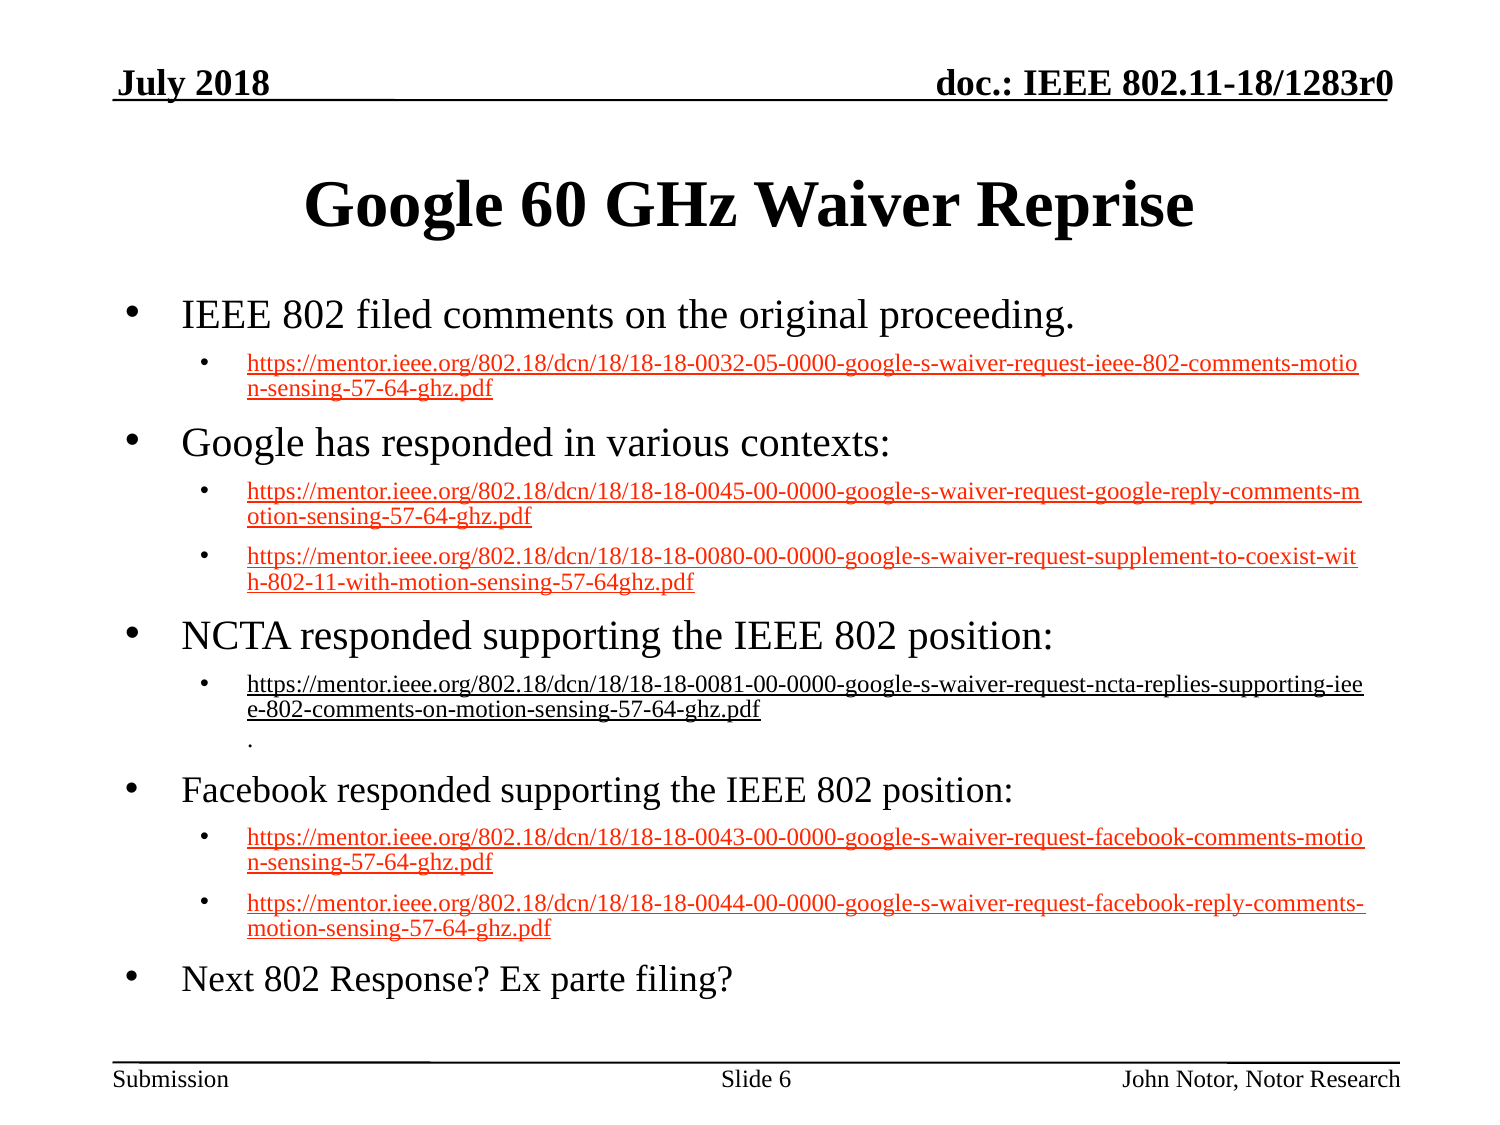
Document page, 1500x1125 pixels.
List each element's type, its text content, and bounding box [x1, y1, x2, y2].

list IEEE 802 filed comments on the original proceeding. https://mentor.ieee.org/802.18/dcn/18/18-18-0032-05-0000-google-s-waiver-request-ieee-802-comments-motion-sensing-57-64-ghz.pdf Google has responded in various contexts: https://mentor.ieee.org/802.18/dcn/18/18-18-0045-00-0000-google-s-waiver-request-google-reply-comments-motion-sensing-57-64-ghz.pdf https://mentor.ieee.org/802.18/dcn/18/18-18-0080-00-0000-google-s-waiver-request-supplement-to-coexist-with-802-11-with-motion-sensing-57-64ghz.pdf NCTA responded supporting the IEEE 802 position: https://mentor.ieee.org/802.18/dcn/18/18-18-0081-00-0000-google-s-waiver-request-ncta-replies-supporting-ieee-802-comments-on-motion-sensing-57-64-ghz.pdf. Facebook responded supporting the IEEE 802 position: https://mentor.ieee.org/802.18/dcn/18/18-18-0043-00-0000-google-s-waiver-request-facebook-comments-motion-sensing-57-64-ghz.pdf https://mentor.ieee.org/802.18/dcn/18/18-18-0044-00-0000-google-s-waiver-request-facebook-reply-comments-motion-sensing-57-64-ghz.pdf Next 802 Response? Ex parte filing? [109, 278, 1386, 1038]
slide_number Slide 6 [712, 1061, 800, 1123]
footer John Notor, Notor Research [984, 1061, 1402, 1091]
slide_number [116, 58, 507, 104]
title Google 60 GHz Waiver Reprise [112, 112, 1388, 288]
